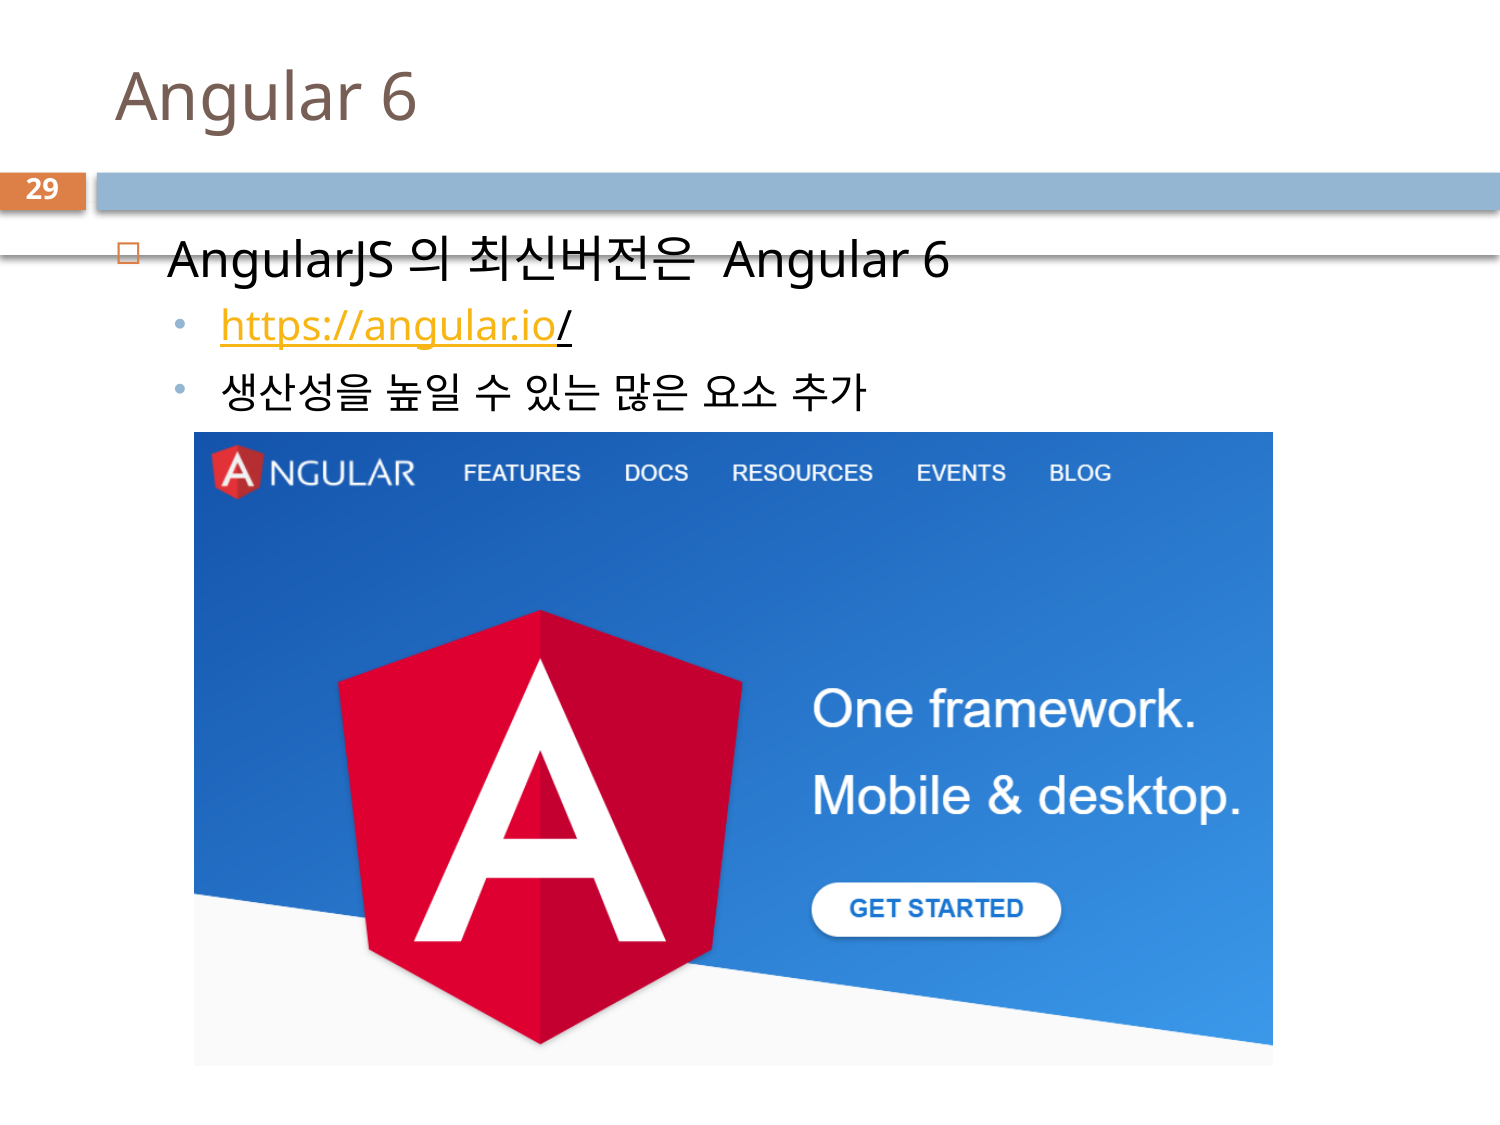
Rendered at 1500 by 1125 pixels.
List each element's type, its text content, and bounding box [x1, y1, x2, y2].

list AngularJS의 최신버전은 Angular 6 https://angular.io/ 생산성을 높일 수 있는 많은 요소 추가 [100, 219, 1438, 1047]
title Angular 6 [100, 37, 1438, 149]
slide_number 29 [0, 170, 87, 211]
picture [194, 432, 1274, 1067]
